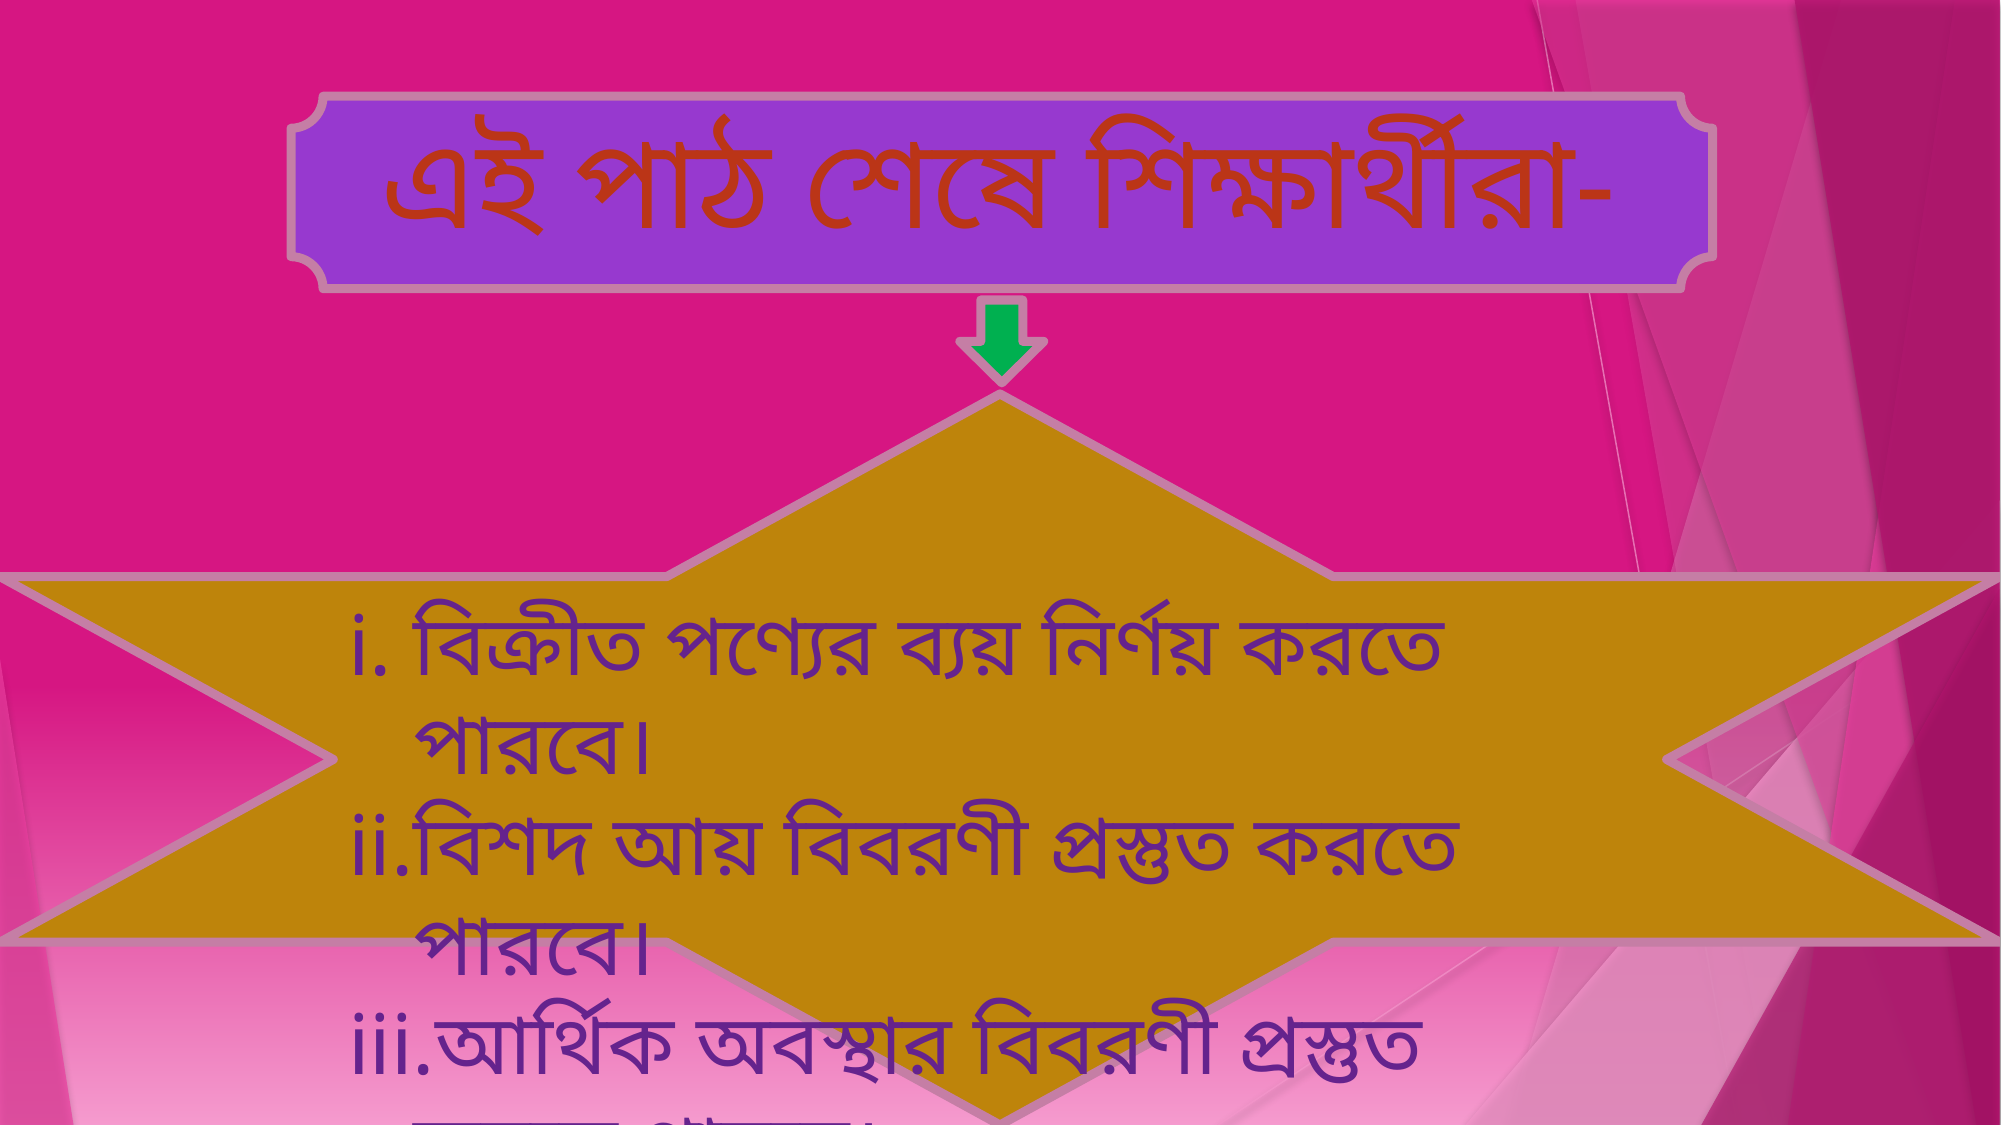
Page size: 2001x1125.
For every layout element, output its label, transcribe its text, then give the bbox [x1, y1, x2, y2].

text_box এই পাঠ শেষে শিক্ষার্থীরা- [333, 96, 1664, 261]
text_box [0, 389, 2000, 947]
text_box [286, 91, 1718, 294]
text_box [955, 295, 1049, 388]
text_box বিক্রীত পণ্যের ব্যয় নির্ণয় করতে পারবে। বিশদ আয় বিবরণী প্রস্তুত করতে পারবে। আর্থিক অবস্থার বিবরণী প্রস্তুত করতে পারবে। [333, 584, 1664, 1125]
